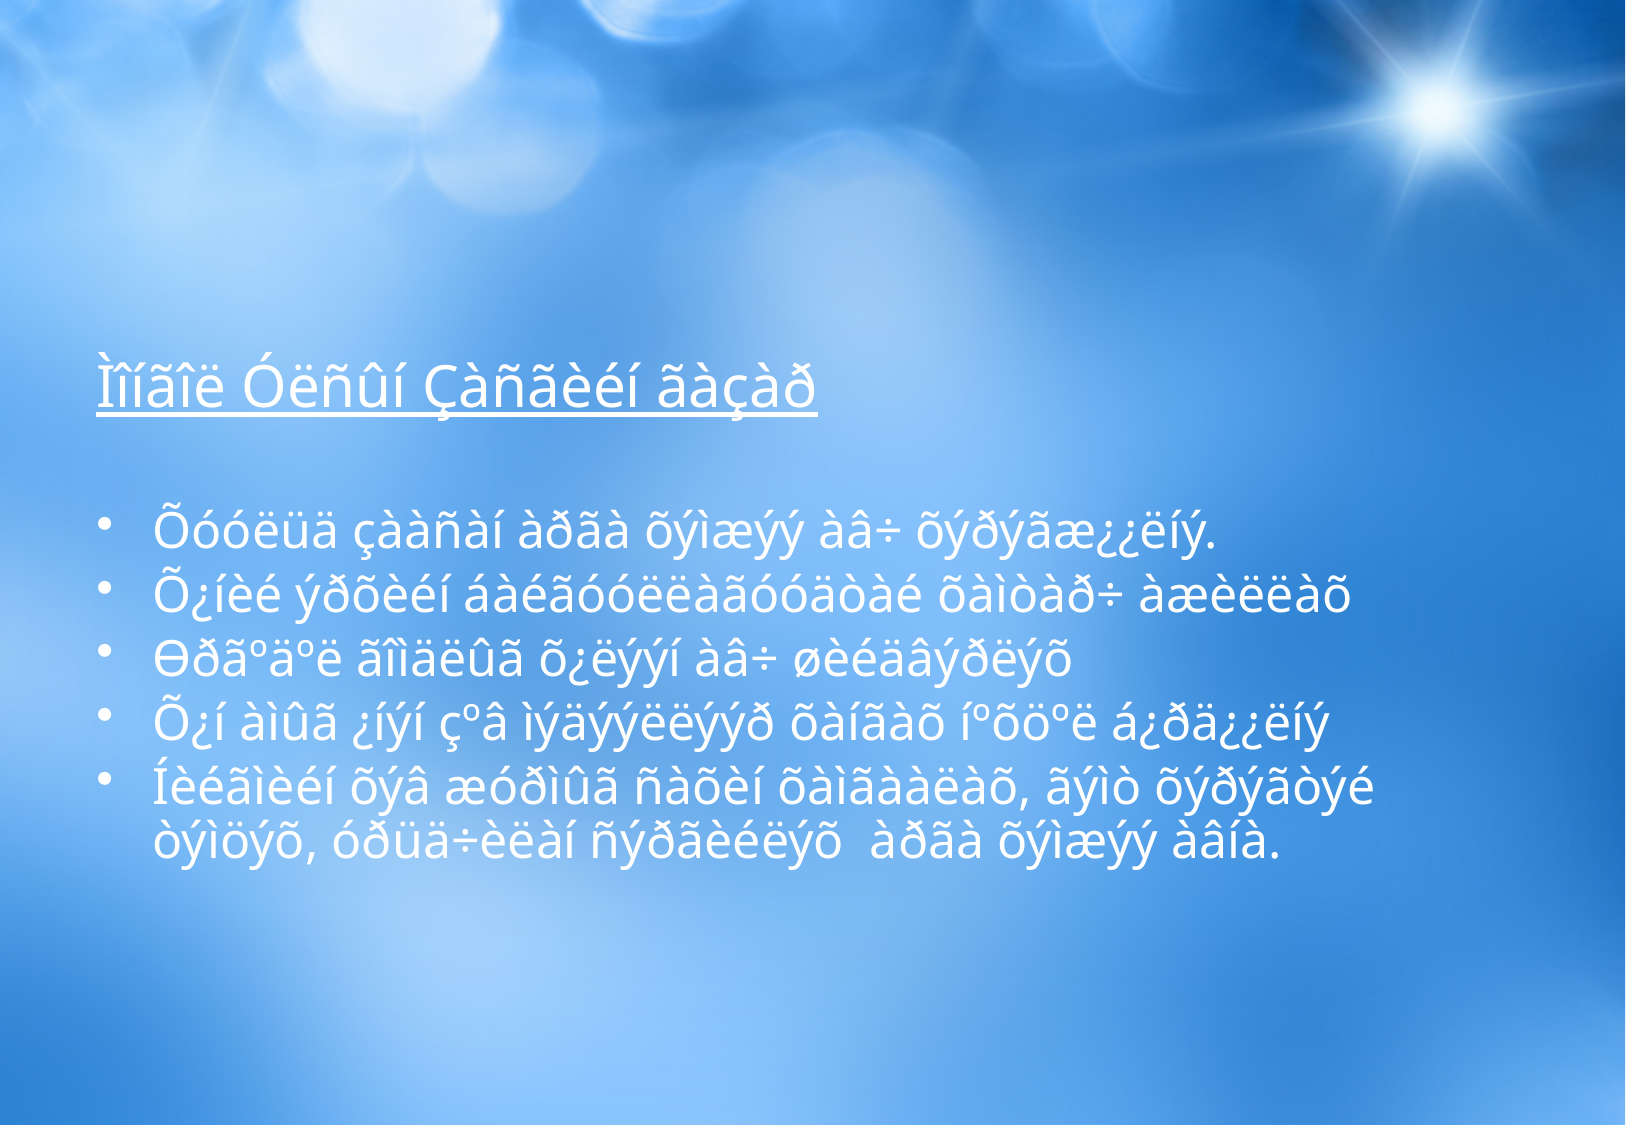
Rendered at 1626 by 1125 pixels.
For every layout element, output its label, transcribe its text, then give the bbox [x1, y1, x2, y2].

list Ìîíãîë Óëñûí Çàñãèéí ãàçàð Õóóëüä çààñàí àðãà õýìæýý àâ÷ õýðýãæ¿¿ëíý. Õ¿íèé ýðõèéí áàéãóóëëàãóóäòàé õàìòàð÷ àæèëëàõ Өðãºäºë ãîìäëûã õ¿ëýýí àâ÷ øèéäâýðëýõ Õ¿í àìûã ¿íýí çºâ ìýäýýëëýýð õàíãàõ íºõöºë á¿ðä¿¿ëíý Íèéãìèéí õýâ æóðìûã ñàõèí õàìãààëàõ, ãýìò õýðýãòýé òýìöýõ, óðüä÷èëàí ñýðãèéëýõ àðãà õýìæýý àâíà. [80, 349, 1531, 1051]
picture [0, 0, 1626, 1125]
